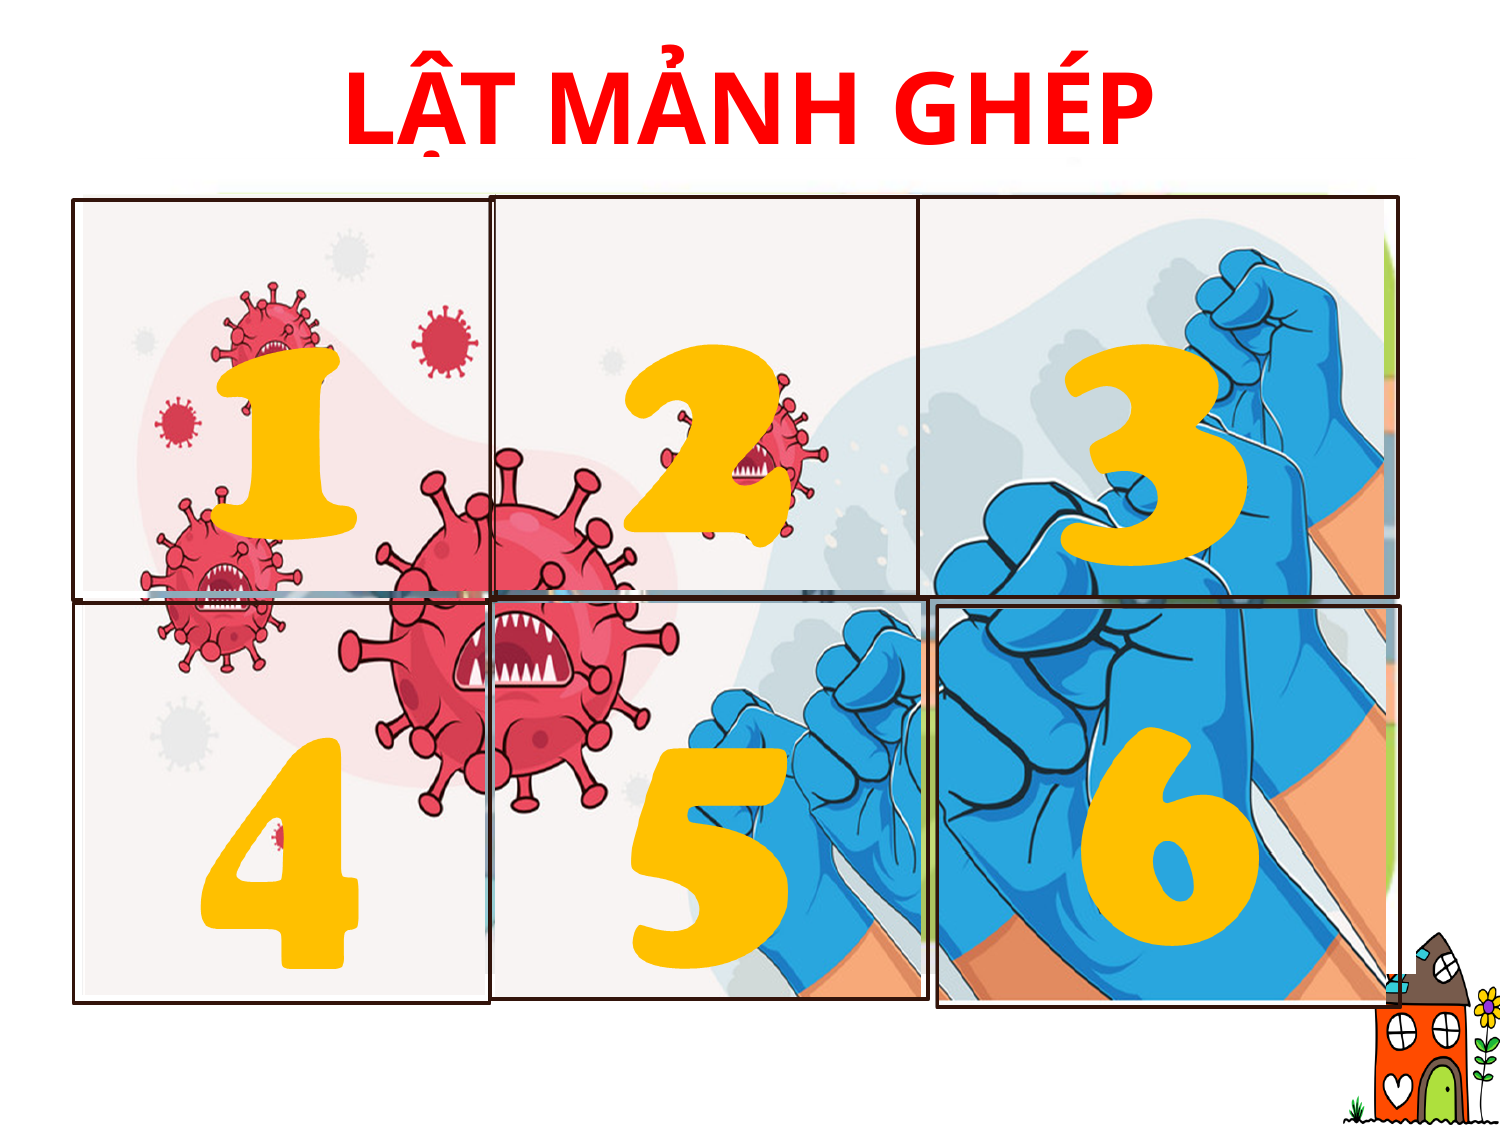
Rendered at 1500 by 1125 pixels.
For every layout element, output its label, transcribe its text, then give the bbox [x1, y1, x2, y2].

text_box LẬT MẢNH GHÉP [177, 37, 1321, 111]
picture [37, 109, 1500, 1125]
